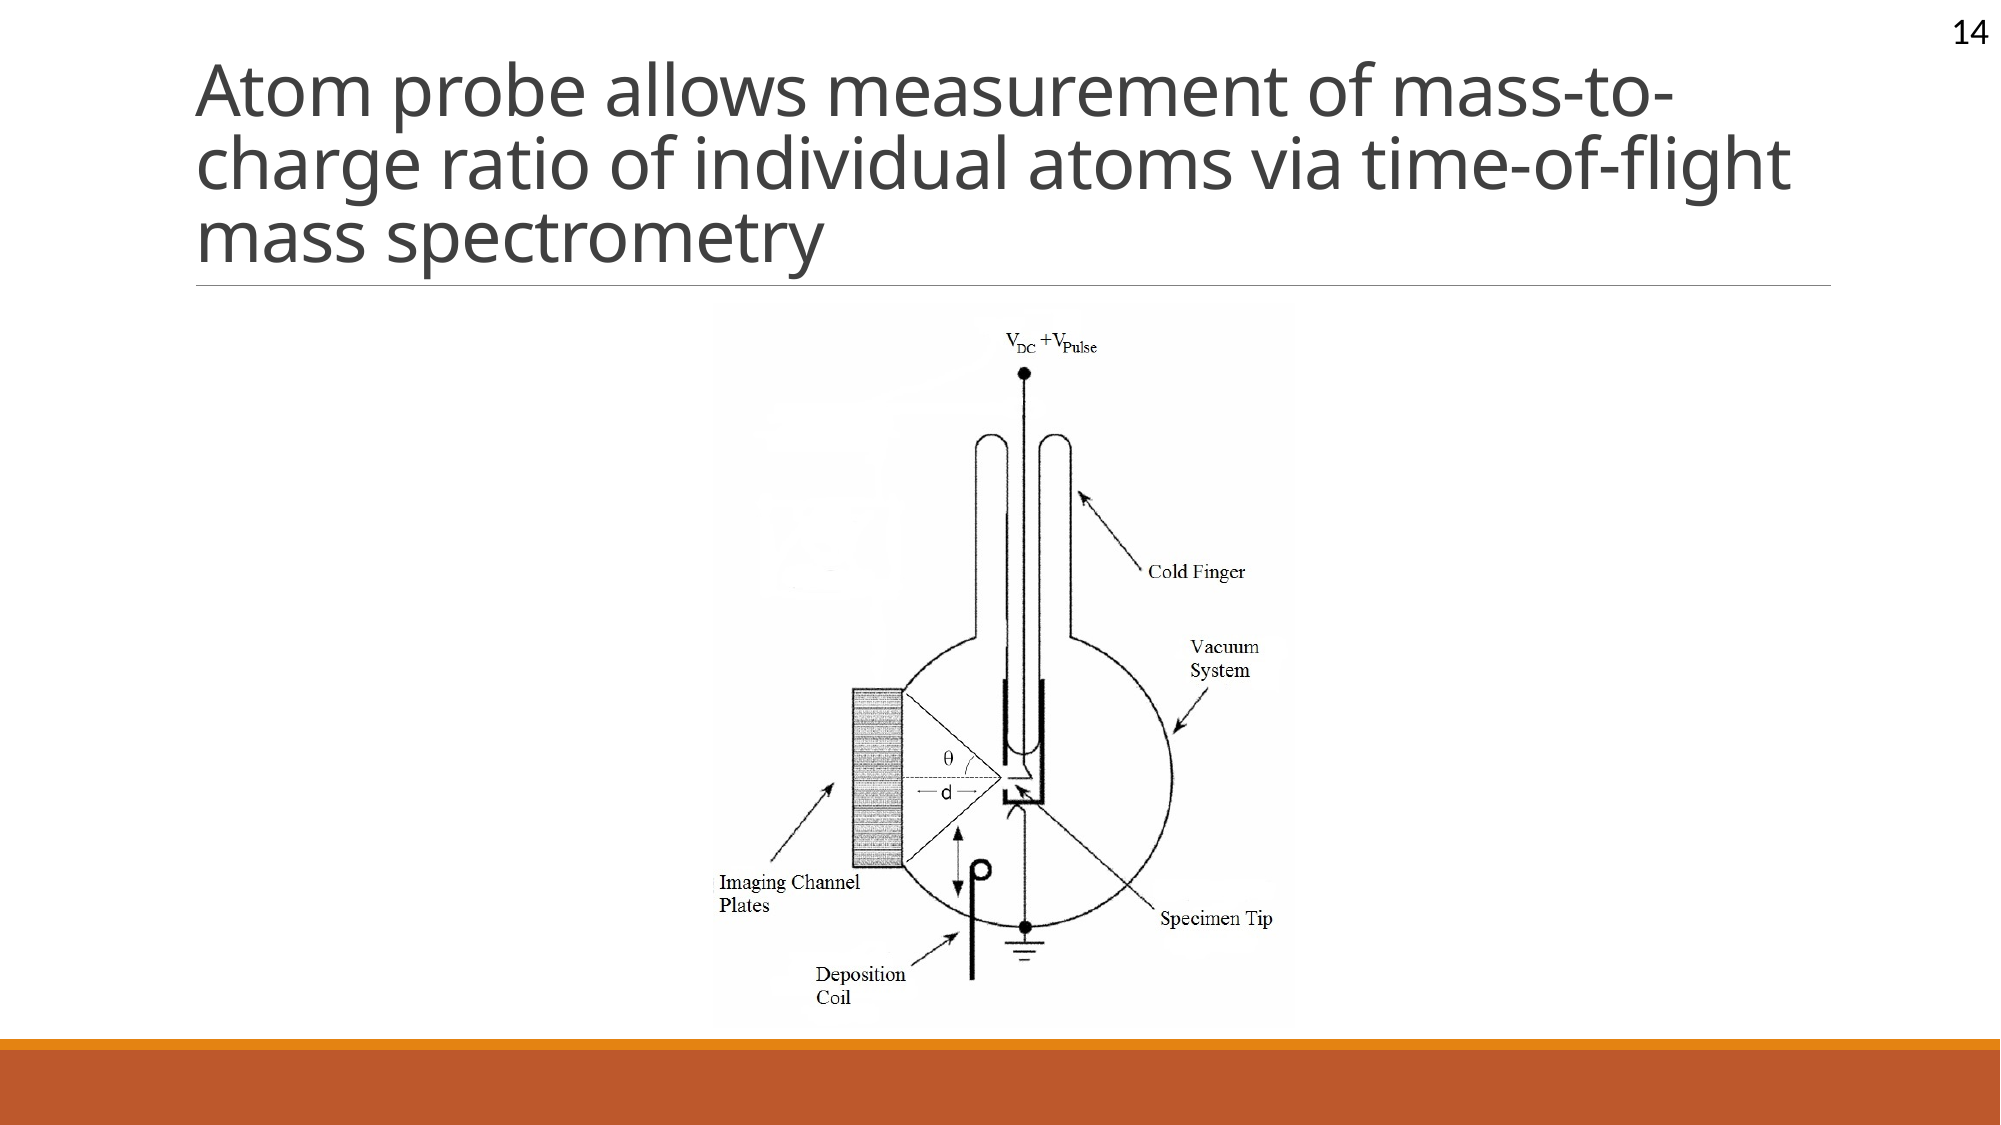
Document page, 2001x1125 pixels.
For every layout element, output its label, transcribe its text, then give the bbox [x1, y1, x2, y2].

text_box 14 [1745, 0, 2000, 60]
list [712, 302, 1296, 1029]
title Atom probe allows measurement of mass-to-charge ratio of individual atoms via time-of-flight mass spectrometry [180, 47, 1830, 285]
